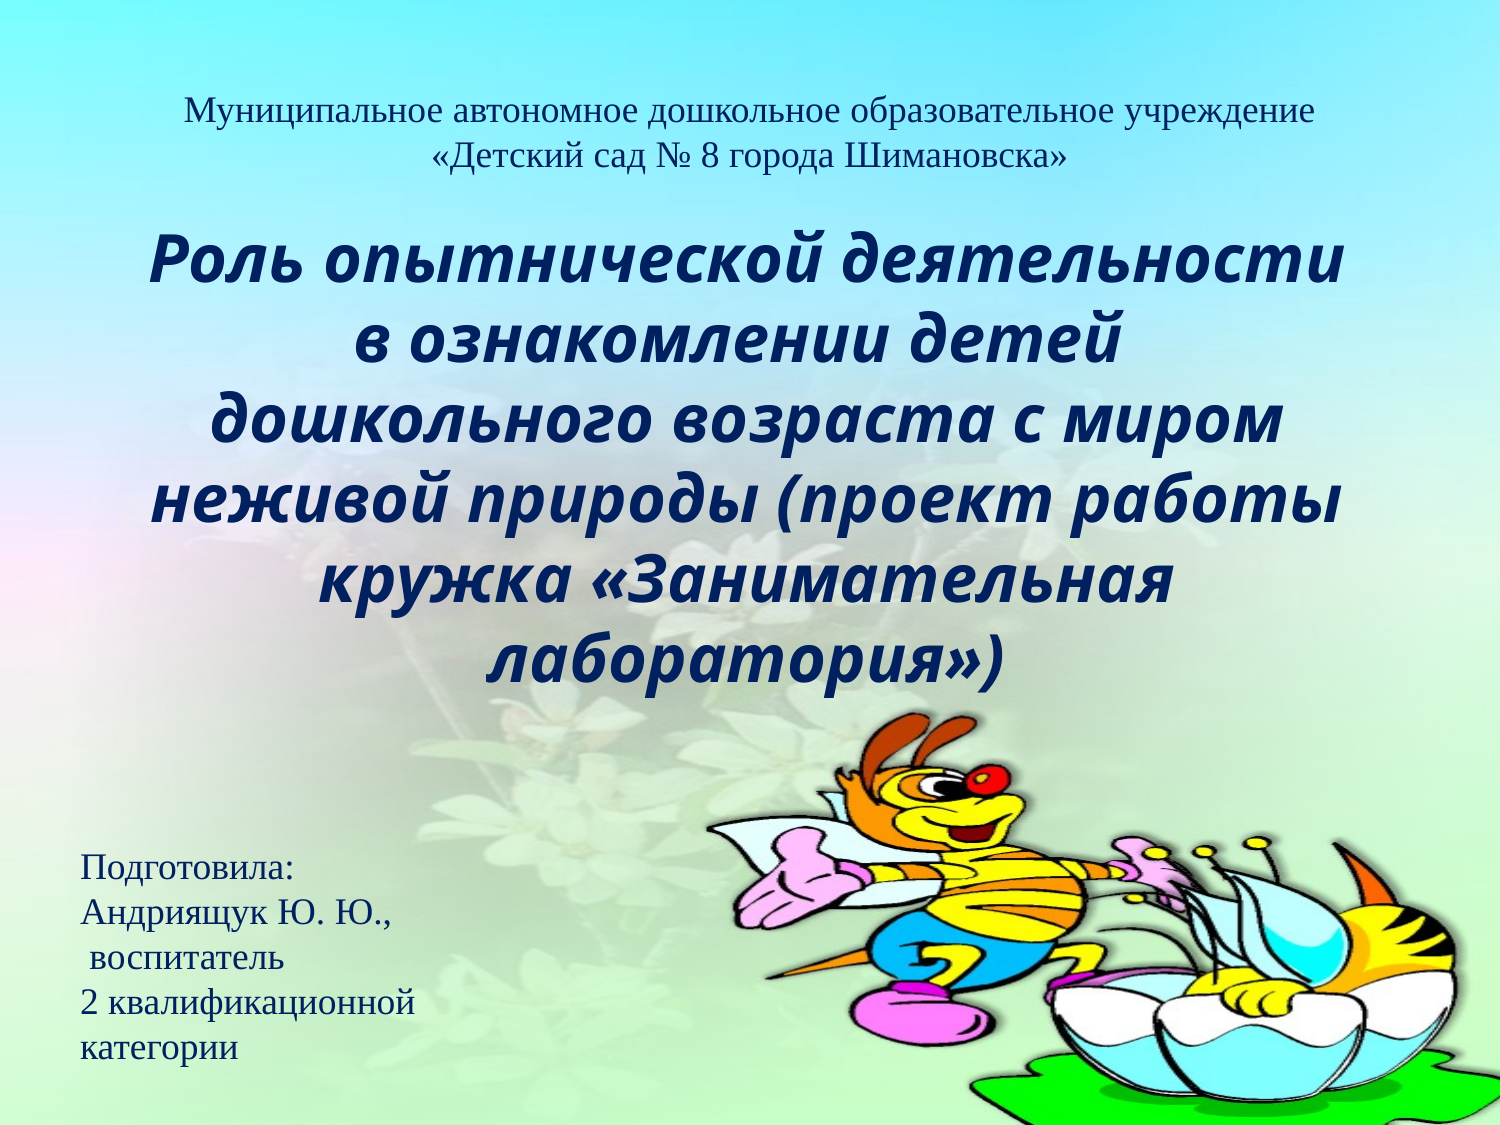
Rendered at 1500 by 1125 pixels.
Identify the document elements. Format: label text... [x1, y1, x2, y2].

picture [0, 0, 1500, 1125]
subtitle Подготовила: Андриящук Ю. Ю., воспитатель 2 квалификационной категории [64, 833, 514, 1071]
text_box Муниципальное автономное дошкольное образовательное учреждение «Детский сад № 8 города Шимановска» [147, 78, 1353, 183]
title Роль опытнической деятельности в ознакомлении детей дошкольного возраста с миром неживой природы (проект работы кружка «Занимательная лаборатория») [111, 243, 1383, 670]
